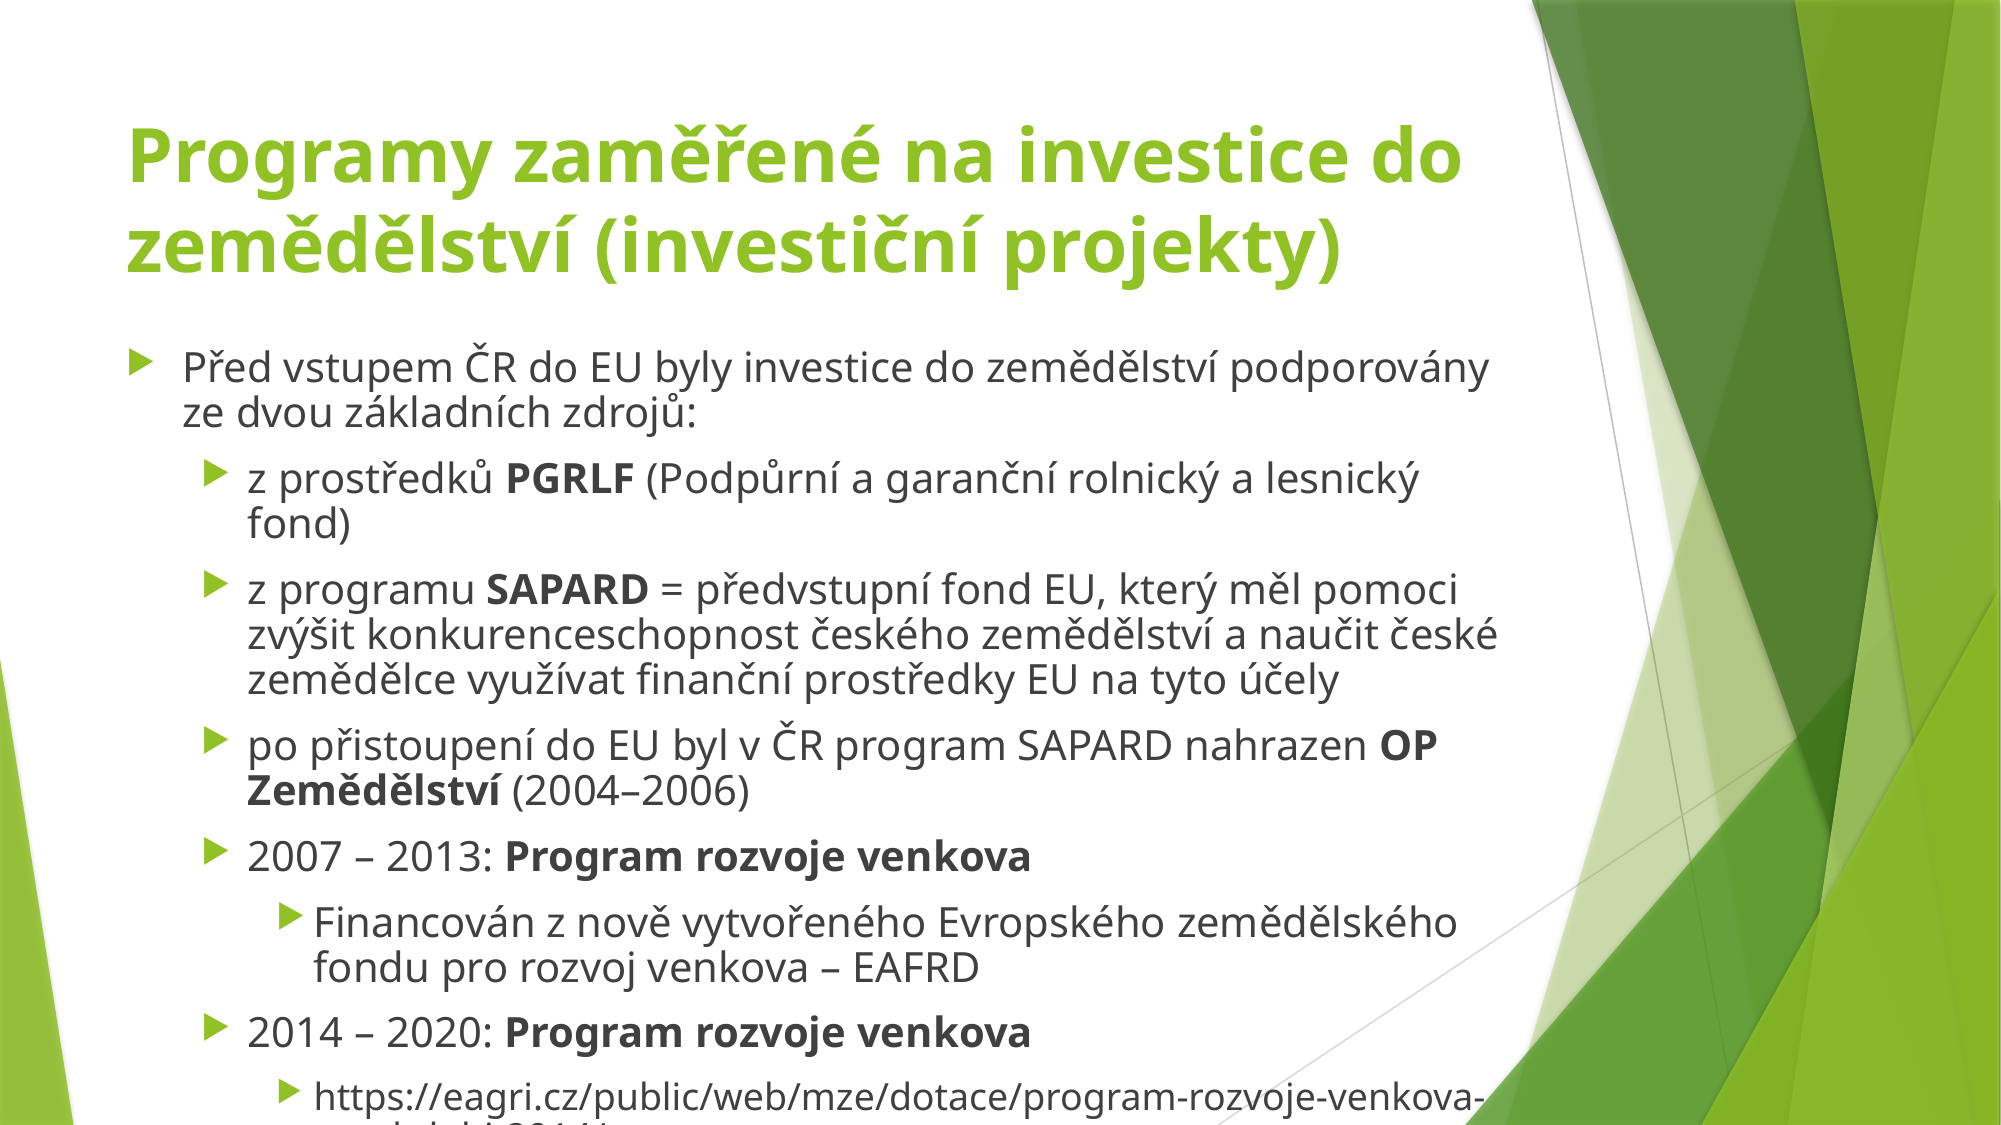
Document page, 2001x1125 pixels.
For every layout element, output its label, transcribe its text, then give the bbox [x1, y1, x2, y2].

title Programy zaměřené na investice do zemědělství (investiční projekty) [111, 99, 1522, 245]
list Před vstupem ČR do EU byly investice do zemědělství podporovány ze dvou základních zdrojů: z prostředků PGRLF (Podpůrní a garanční rolnický a lesnický fond) z programu SAPARD = předvstupní fond EU, který měl pomoci zvýšit konkurenceschopnost českého zemědělství a naučit české zemědělce využívat finanční prostředky EU na tyto účely po přistoupení do EU byl v ČR program SAPARD nahrazen OP Zemědělství (2004–2006) 2007 – 2013: Program rozvoje venkova Financován z nově vytvořeného Evropského zemědělského fondu pro rozvoj venkova – EAFRD 2014 – 2020: Program rozvoje venkova https://eagri.cz/public/web/mze/dotace/program-rozvoje-venkova-na-obdobi-2014/ [111, 339, 1535, 1058]
